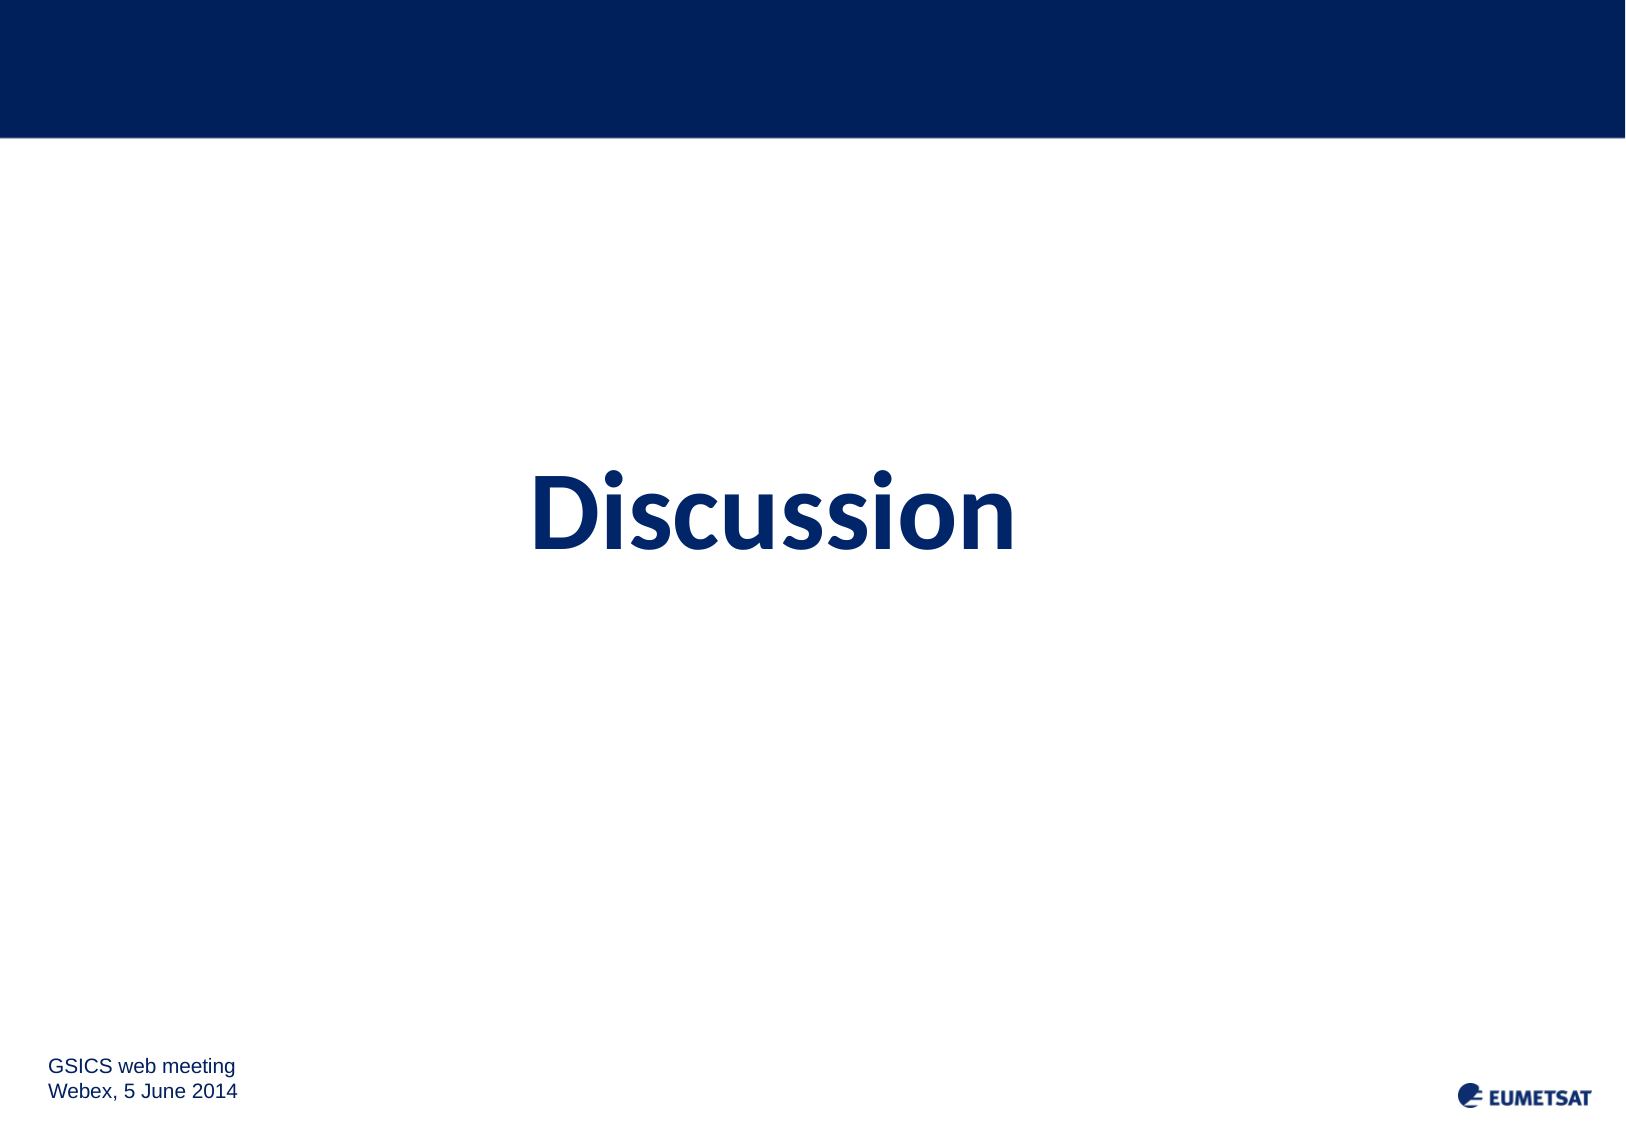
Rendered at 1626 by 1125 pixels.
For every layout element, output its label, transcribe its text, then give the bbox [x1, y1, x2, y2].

text_box Discussion [189, 429, 1359, 561]
picture [0, 0, 1626, 1125]
